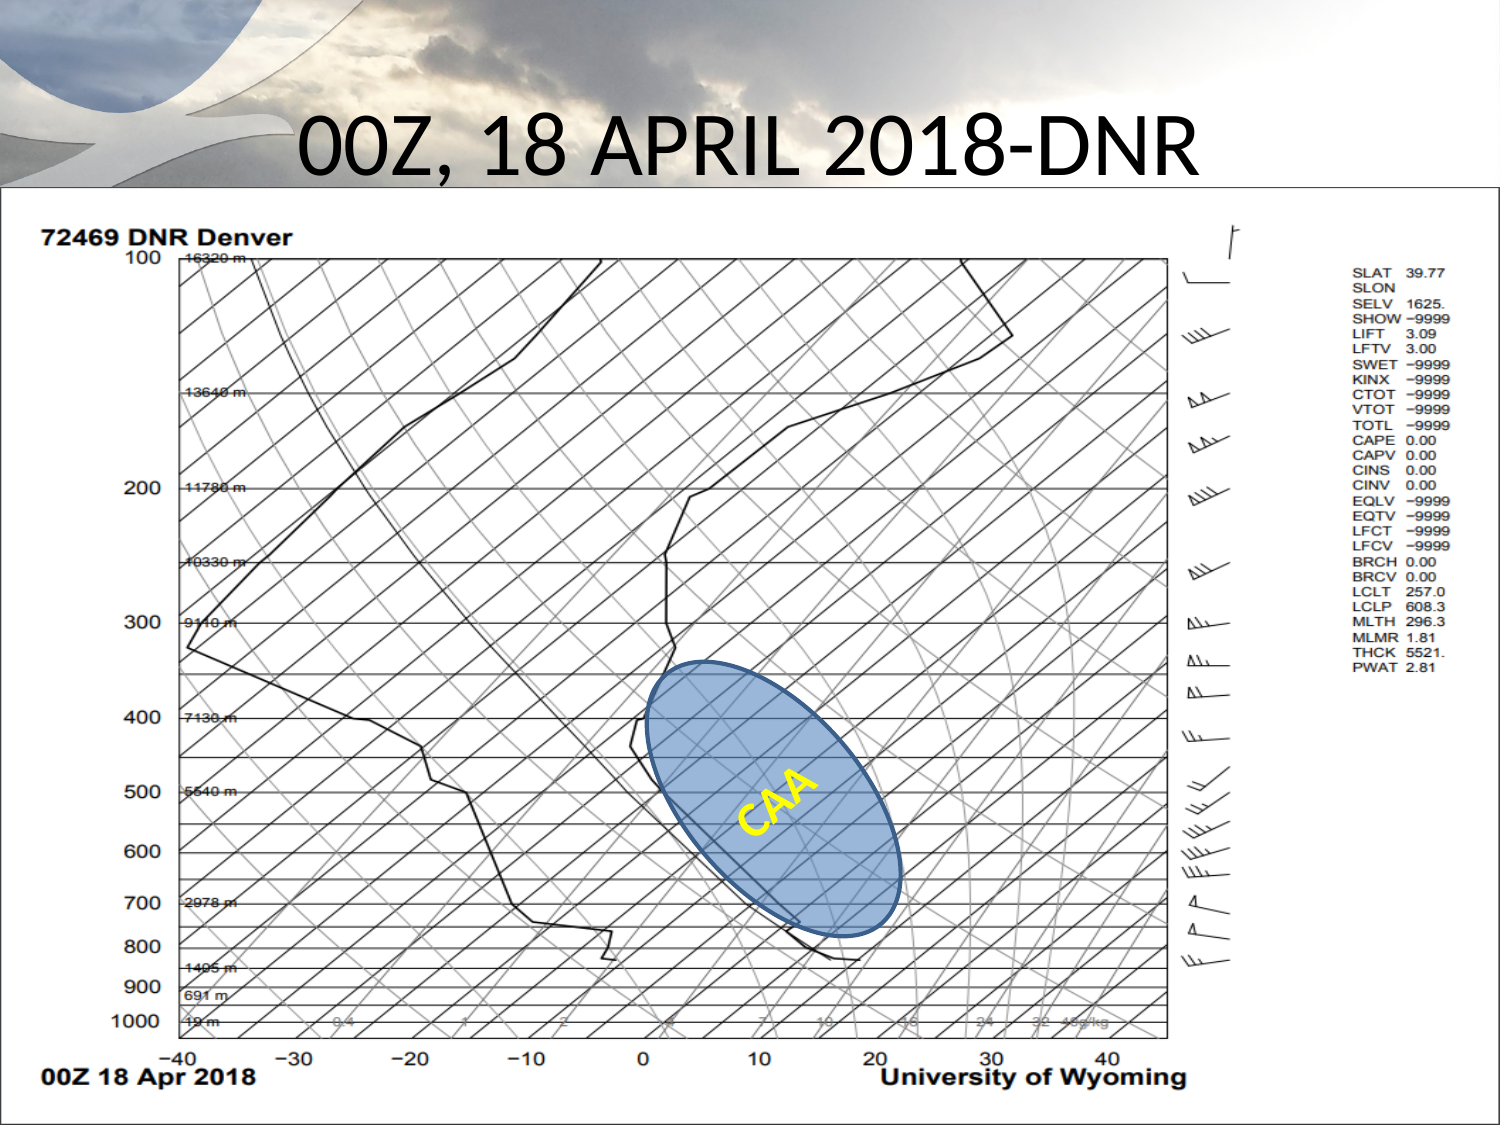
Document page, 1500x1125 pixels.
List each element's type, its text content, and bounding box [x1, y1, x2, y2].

picture [0, 0, 1500, 187]
title 00Z, 18 APRIL 2018-DNR [75, 45, 1425, 185]
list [0, 187, 1500, 1125]
